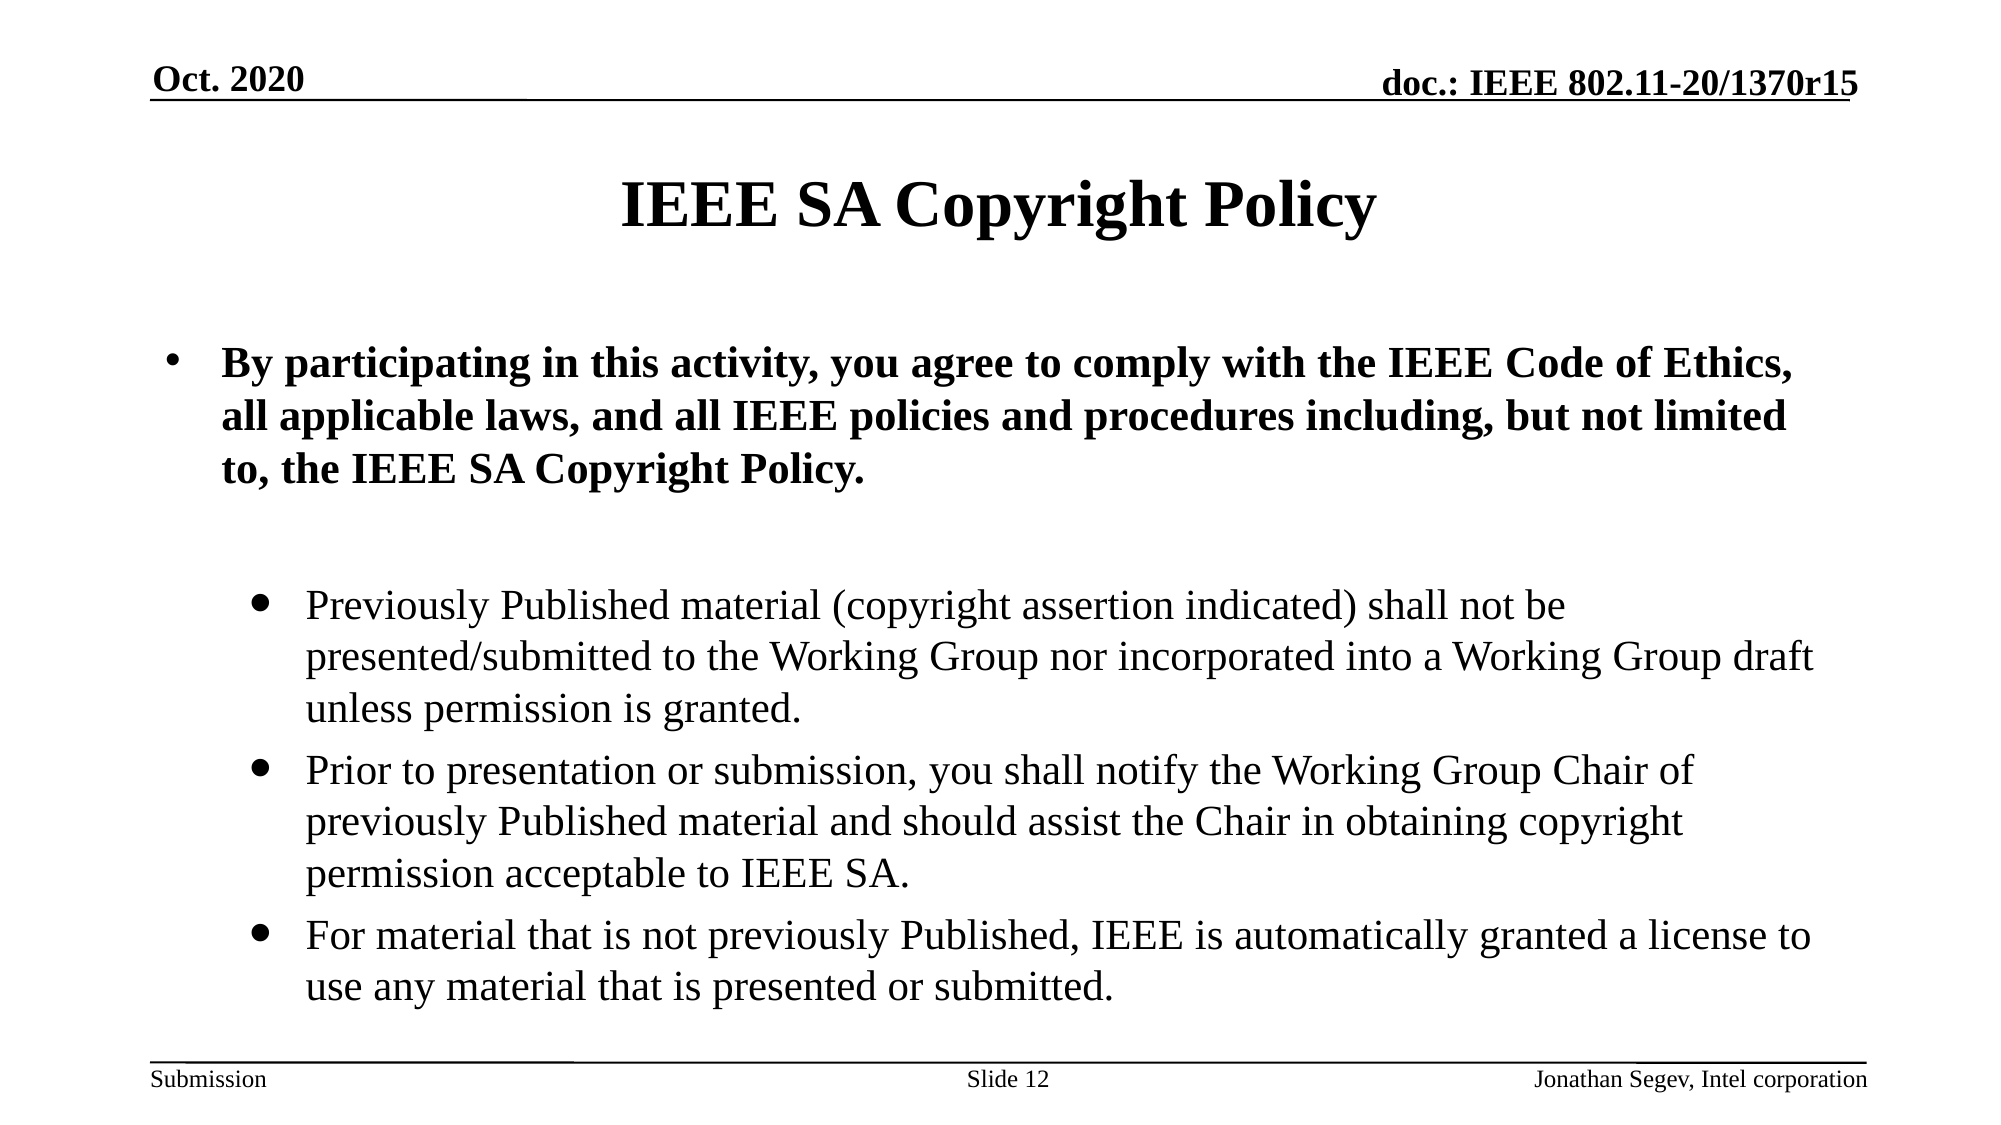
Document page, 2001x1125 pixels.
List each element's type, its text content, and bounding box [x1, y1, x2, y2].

footer Jonathan Segev, Intel corporation [1171, 1061, 1869, 1093]
slide_number Slide 12 [950, 1061, 1067, 1123]
title IEEE SA Copyright Policy [149, 112, 1850, 288]
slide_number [152, 54, 563, 100]
list By participating in this activity, you agree to comply with the IEEE Code of Ethics, all applicable laws, and all IEEE policies and procedures including, but not limited to, the IEEE SA Copyright Policy. Previously Published material (copyright assertion indicated) shall not be presented/submitted to the Working Group nor incorporated into a Working Group draft unless permission is granted. Prior to presentation or submission, you shall notify the Working Group Chair of previously Published material and should assist the Chair in obtaining copyright permission acceptable to IEEE SA. For material that is not previously Published, IEEE is automatically granted a license to use any material that is presented or submitted. [149, 324, 1850, 1000]
